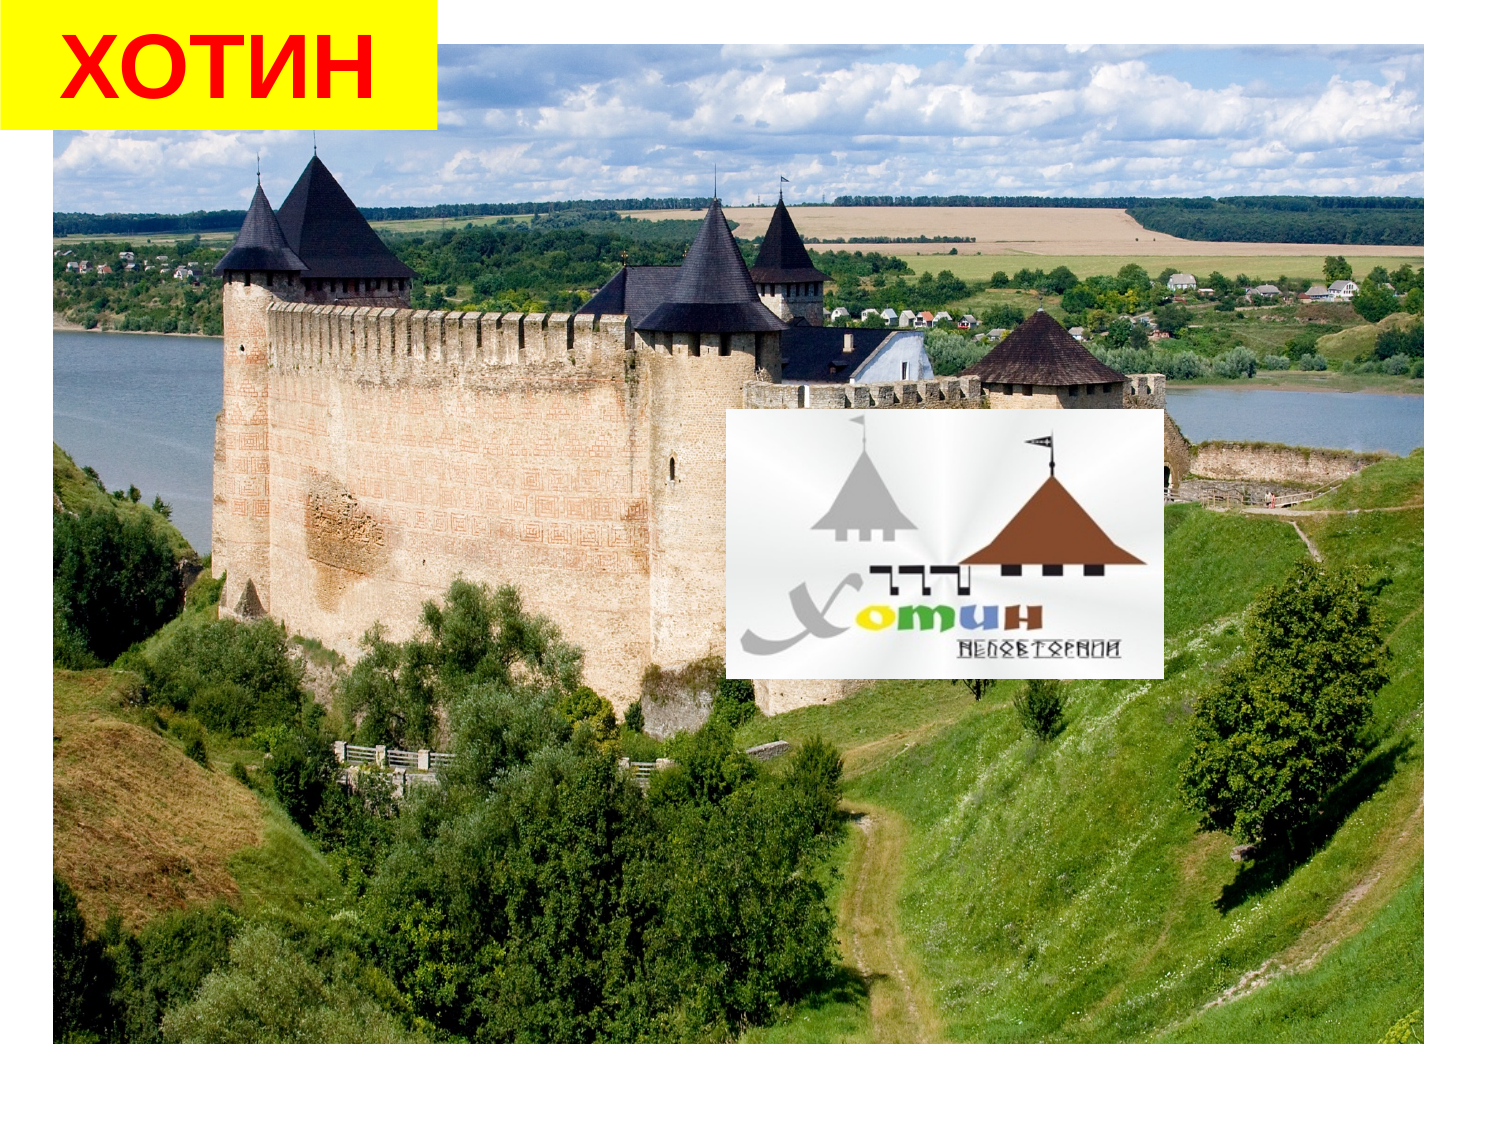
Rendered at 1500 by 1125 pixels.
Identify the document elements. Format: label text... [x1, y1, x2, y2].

text_box ХОТИН [0, 0, 438, 130]
picture [52, 43, 1424, 1045]
